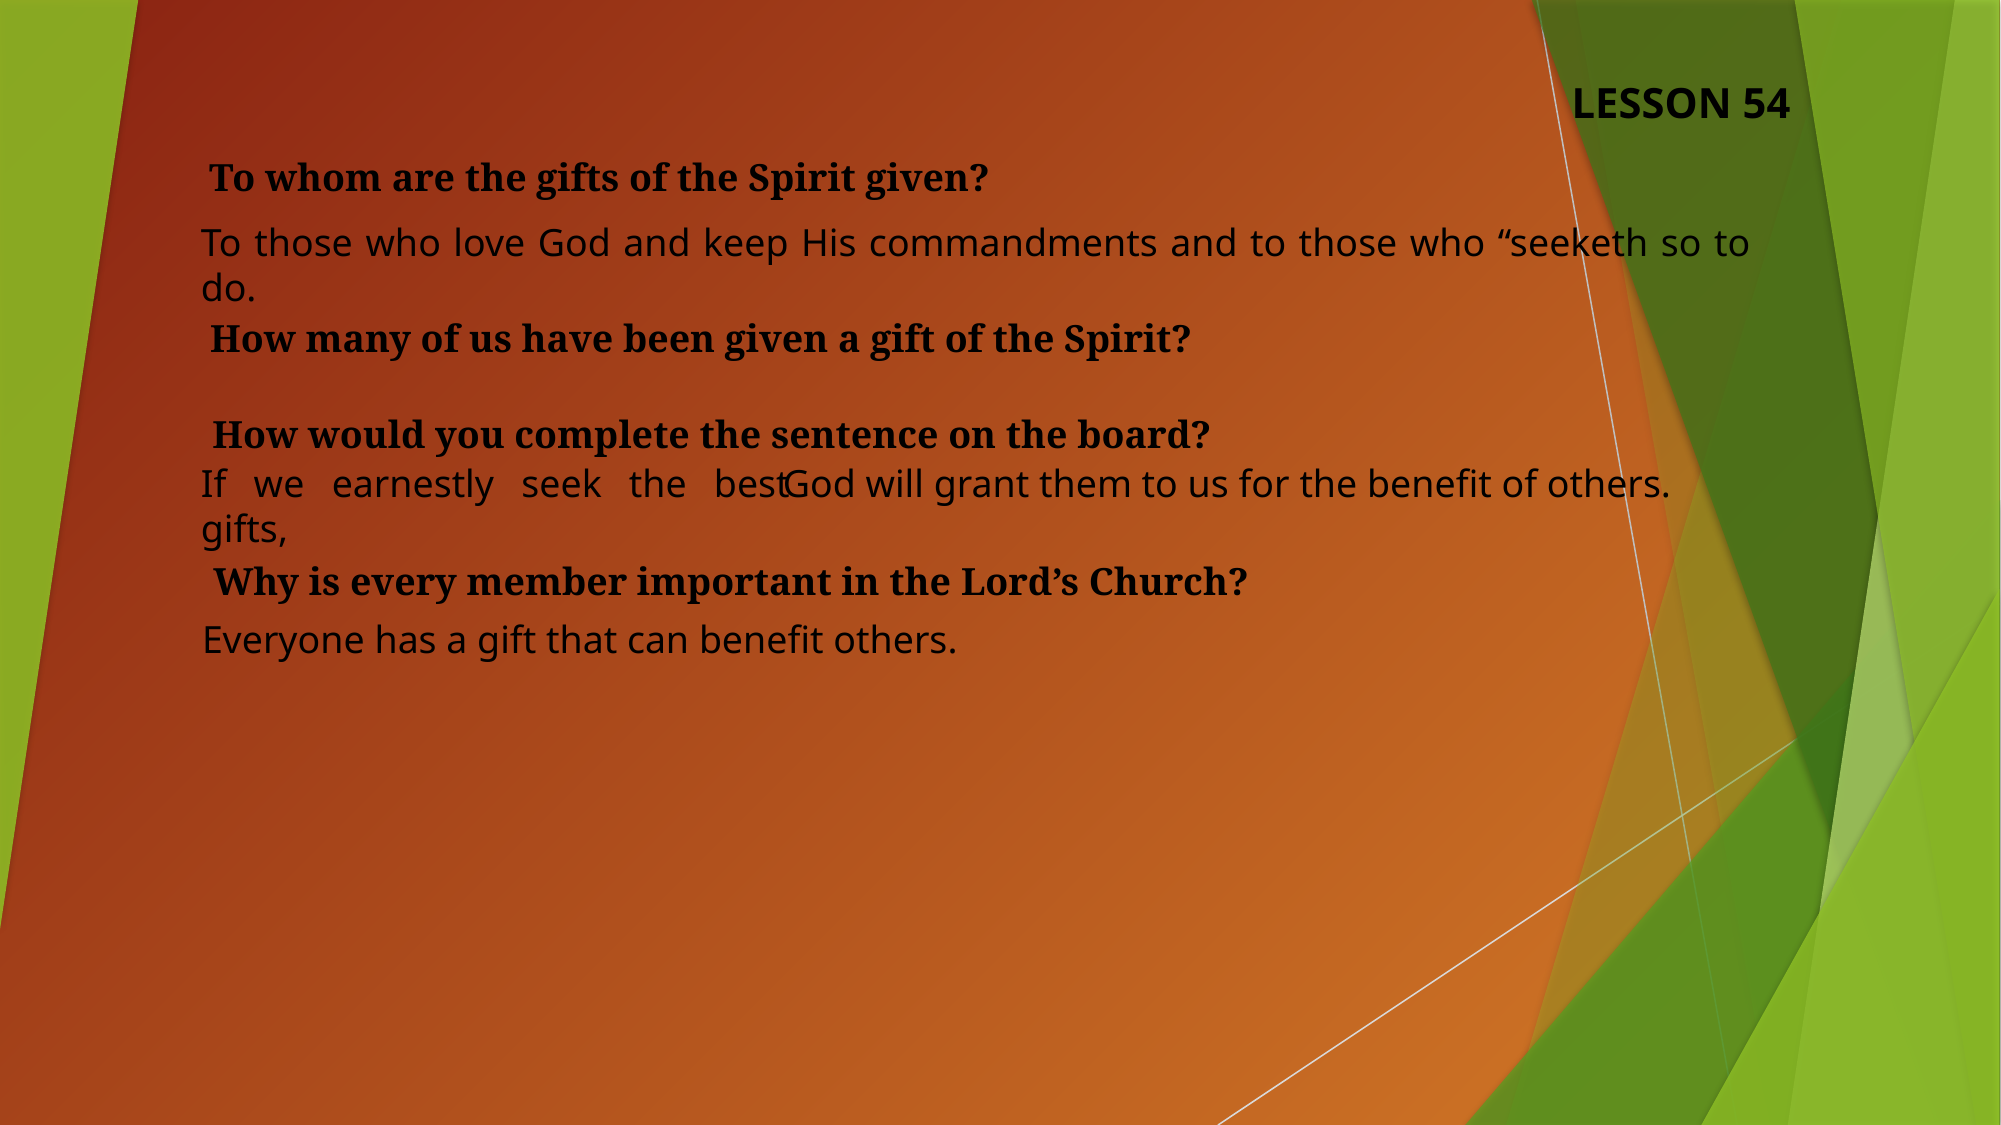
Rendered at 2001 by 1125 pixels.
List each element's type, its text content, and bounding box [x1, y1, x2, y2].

text_box Why is every member important in the Lord’s Church? [198, 550, 1265, 611]
text_box God will grant them to us for the benefit of others. [768, 452, 1687, 513]
text_box If we earnestly seek the best gifts, [186, 452, 806, 558]
text_box How many of us have been given a gift of the Spirit? [195, 307, 1219, 368]
text_box LESSON 54 [1556, 68, 1814, 147]
text_box To those who love God and keep His commandments and to those who “seeketh so to do. [186, 211, 1767, 317]
text_box How would you complete the sentence on the board? [197, 403, 1228, 452]
text_box To whom are the gifts of the Spirit given? [194, 146, 1016, 206]
text_box Everyone has a gift that can benefit others. [187, 608, 984, 669]
